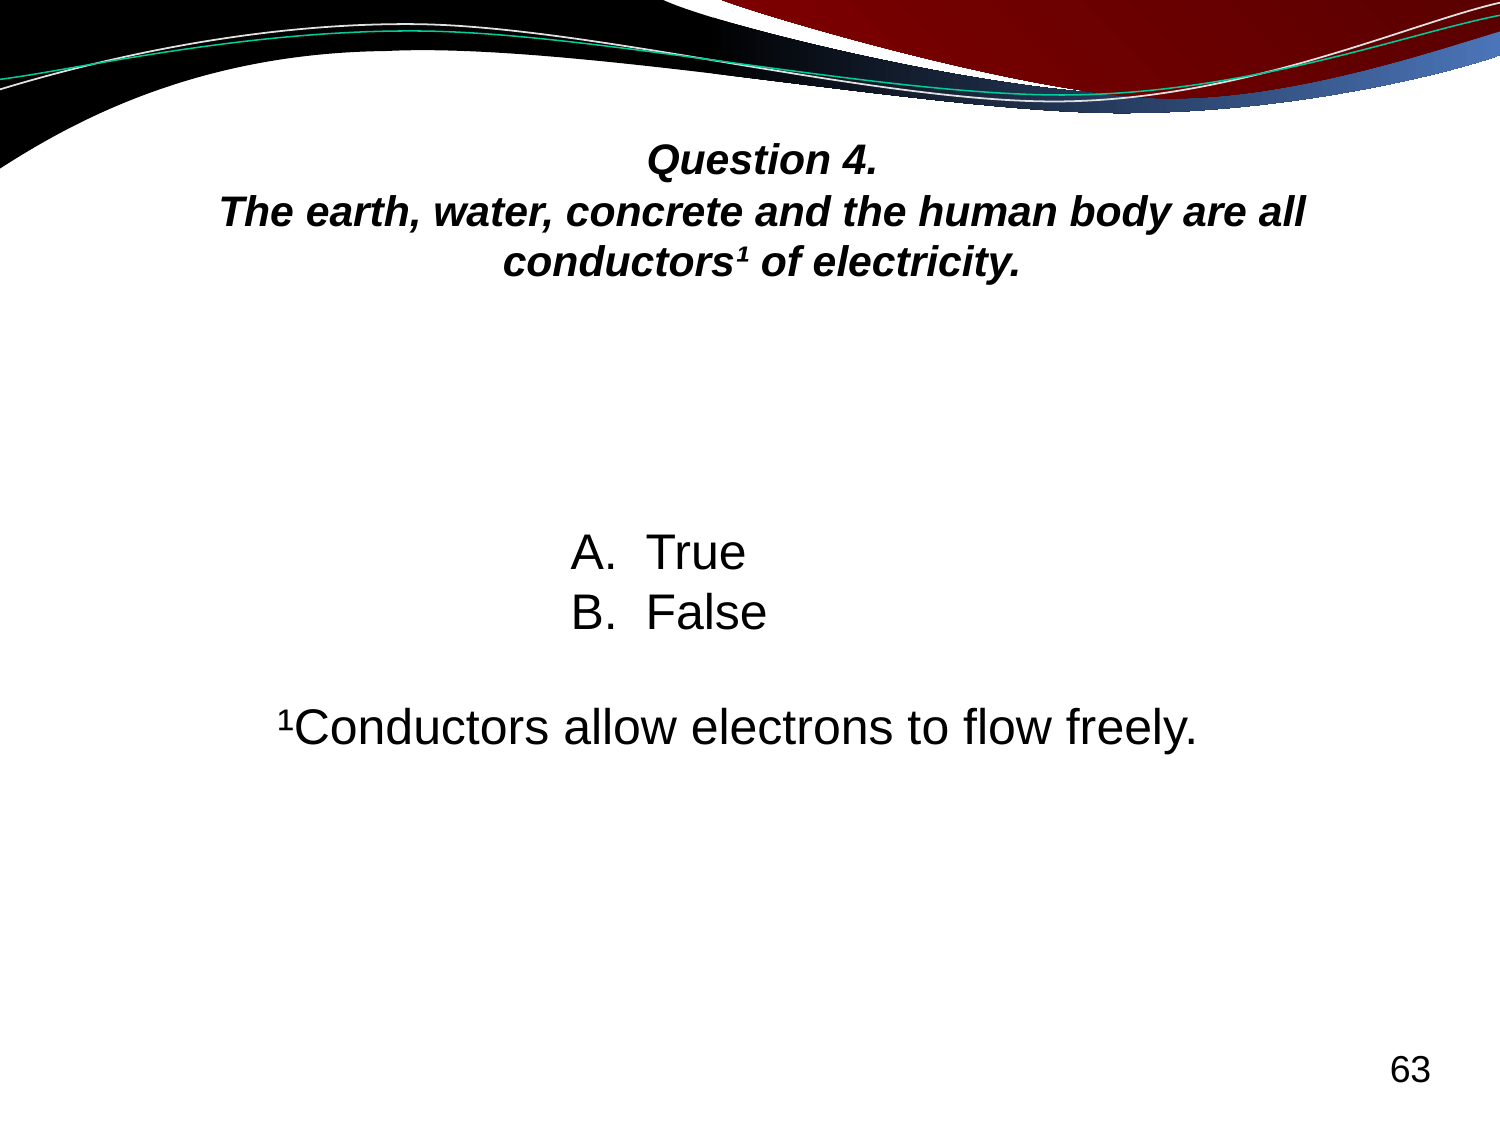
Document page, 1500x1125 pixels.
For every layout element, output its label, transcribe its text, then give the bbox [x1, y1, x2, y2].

text_box ¹Conductors allow electrons to flow freely. [262, 687, 1238, 763]
text_box True False [555, 512, 894, 648]
title Question 4. The earth, water, concrete and the human body are all conductors¹ of electricity. [112, 125, 1413, 413]
